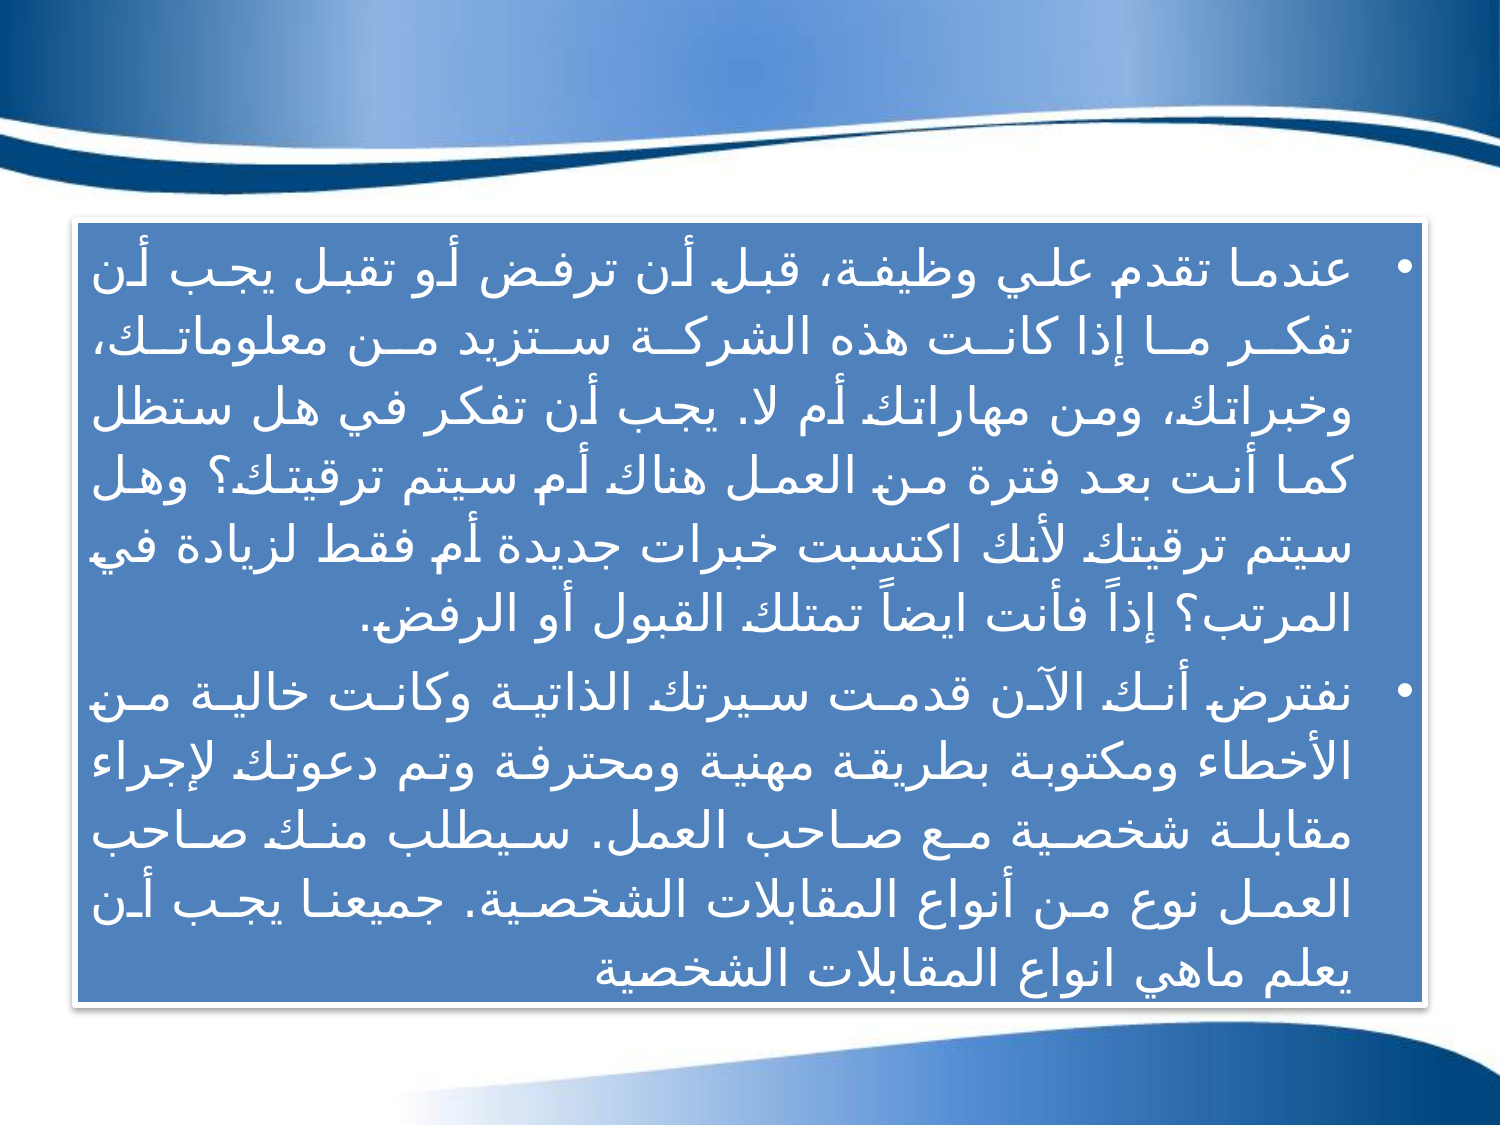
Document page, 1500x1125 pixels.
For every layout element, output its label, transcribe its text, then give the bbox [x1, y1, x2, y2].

list عندما تقدم علي وظيفة، قبل أن ترفض أو تقبل يجب أن تفكر ما إذا كانت هذه الشركة ستزيد من معلوماتك، وخبراتك، ومن مهاراتك أم لا. يجب أن تفكر في هل ستظل كما أنت بعد فترة من العمل هناك أم سيتم ترقيتك؟ وهل سيتم ترقيتك لأنك اكتسبت خبرات جديدة أم فقط لزيادة في المرتب؟ إذاً فأنت ايضاً تمتلك القبول أو الرفض. نفترض أنك الآن قدمت سيرتك الذاتية وكانت خالية من الأخطاء ومكتوبة بطريقة مهنية ومحترفة وتم دعوتك لإجراء مقابلة شخصية مع صاحب العمل. سيطلب منك صاحب العمل نوع من أنواع المقابلات الشخصية. جميعنا يجب أن يعلم ماهي انواع المقابلات الشخصية [72, 217, 1428, 1008]
picture [0, 0, 1500, 1125]
